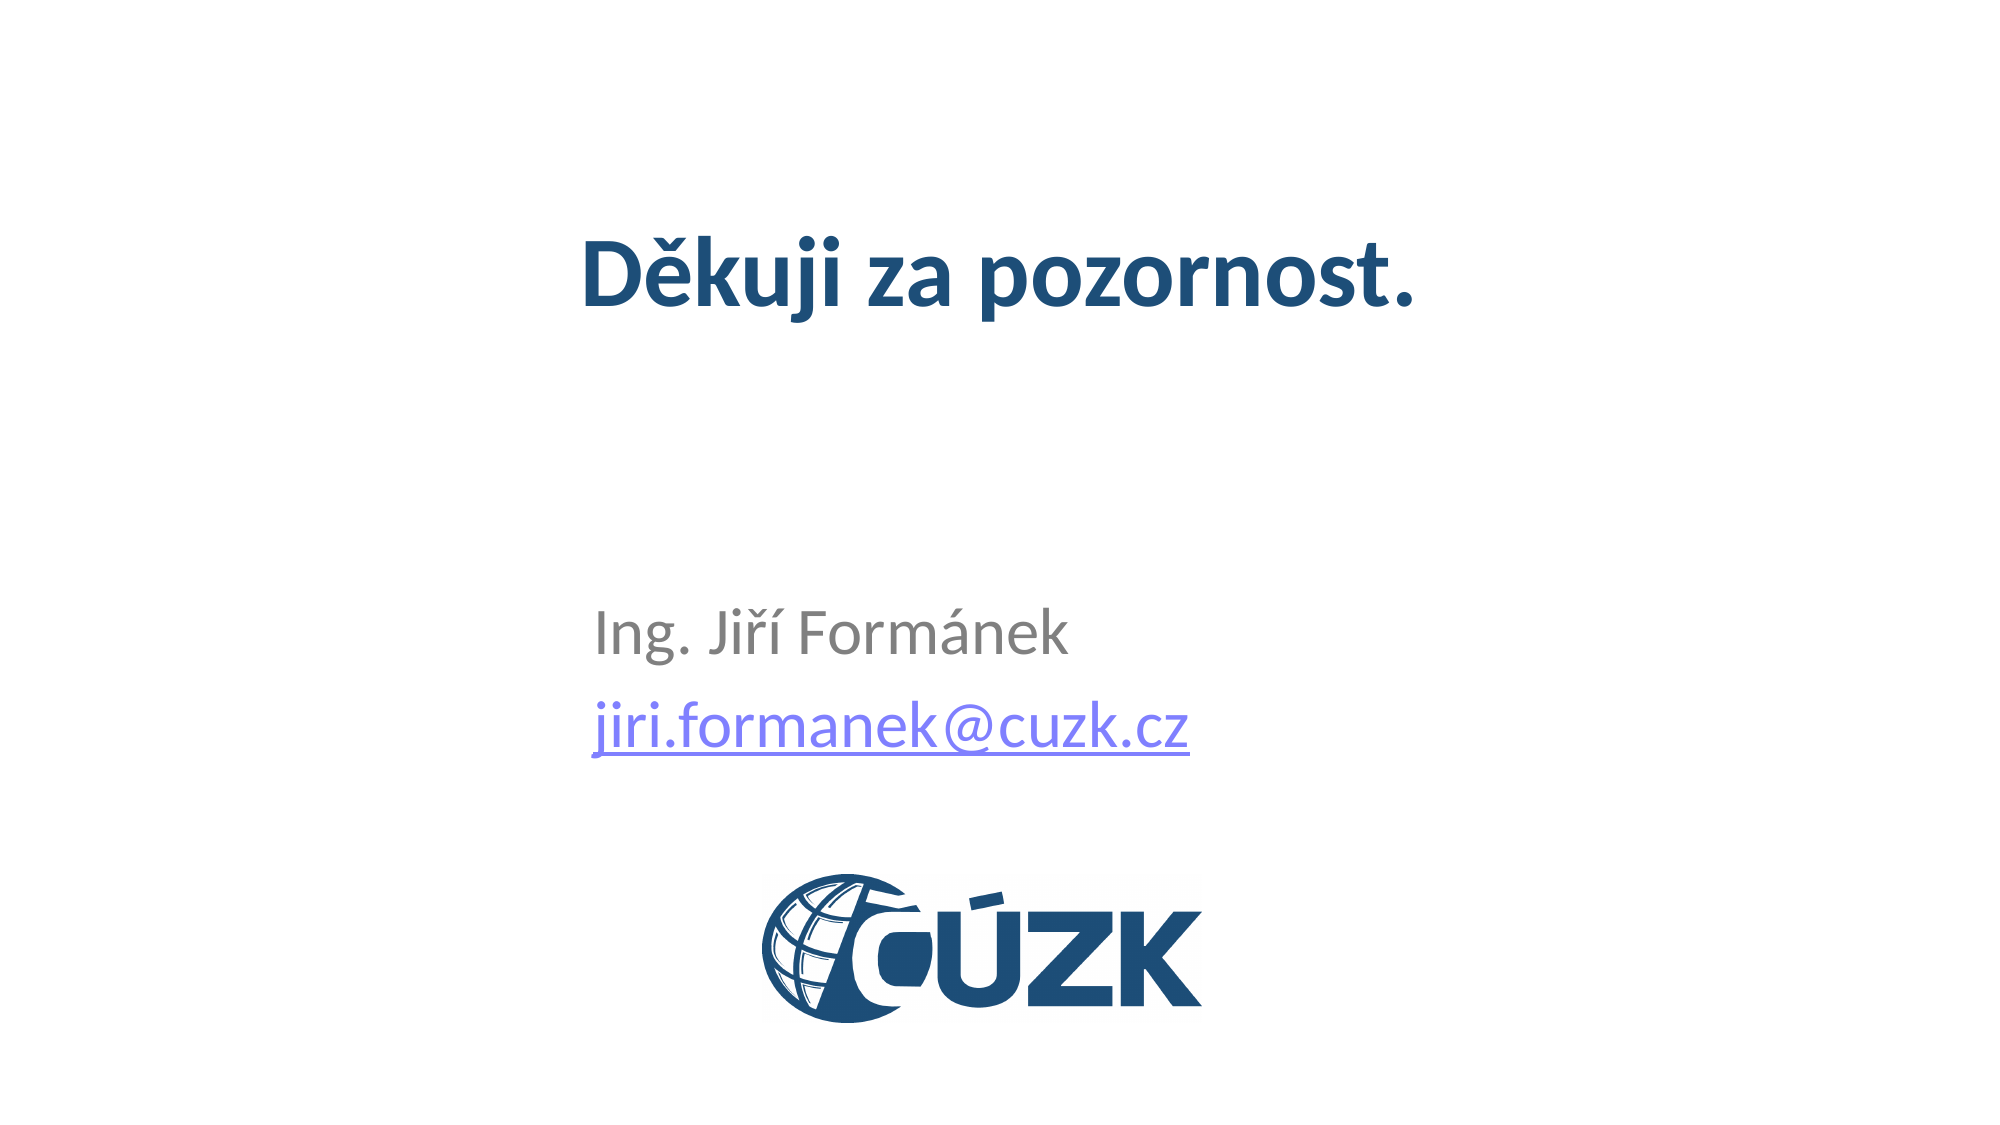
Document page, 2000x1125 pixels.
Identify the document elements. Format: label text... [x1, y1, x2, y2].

picture [762, 874, 1202, 1023]
title Děkuji za pozornost. [249, 71, 1750, 463]
subtitle Ing. Jiří Formánek jiri.formanek@cuzk.cz [578, 579, 1516, 946]
